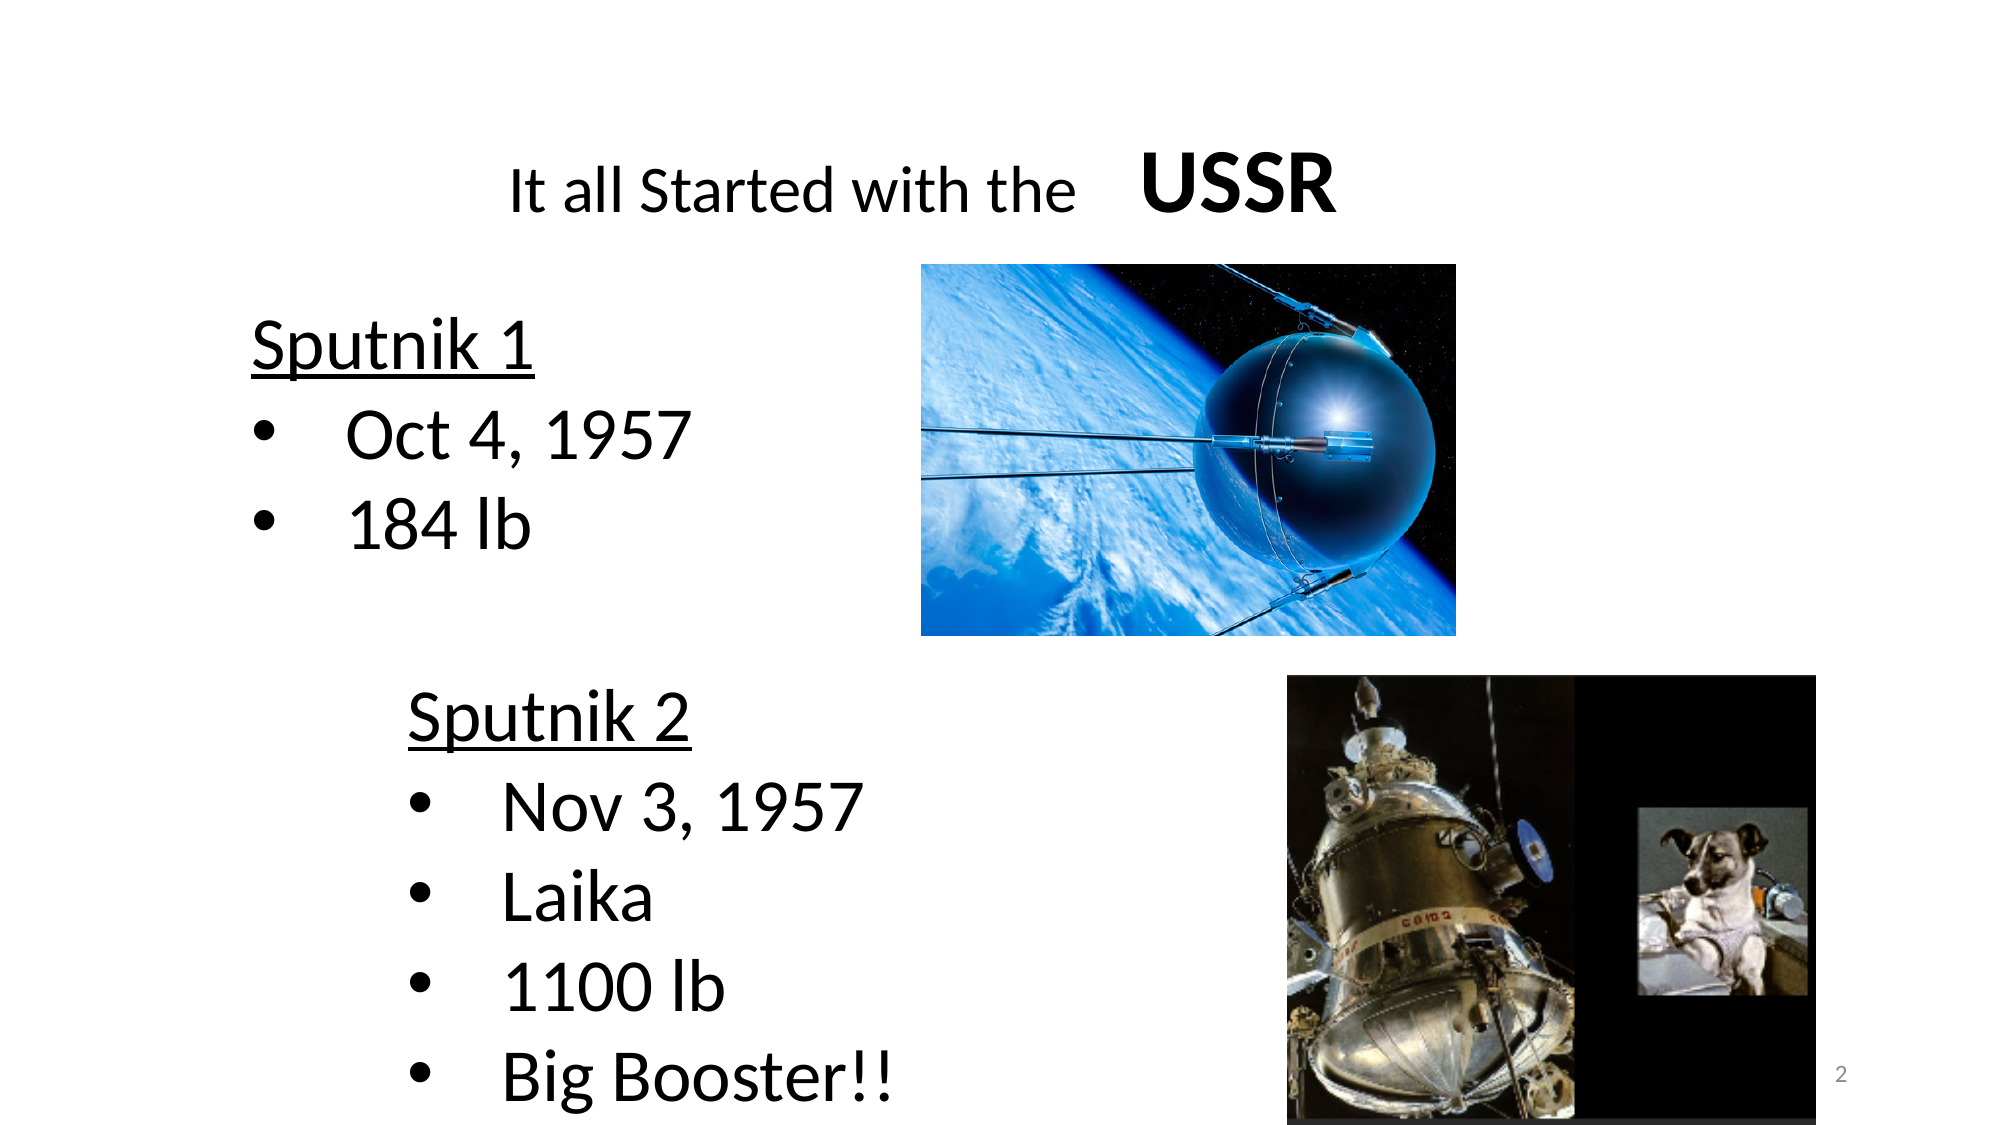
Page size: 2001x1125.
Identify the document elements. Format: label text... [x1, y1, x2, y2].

picture [1287, 675, 1816, 1125]
picture [921, 264, 1456, 636]
text_box Sputnik 1 Oct 4, 1957 184 lb [161, 286, 837, 572]
text_box It all Started with the USSR [161, 113, 1785, 239]
slide_number 2 [1816, 1042, 1863, 1103]
text_box Sputnik 2 Nov 3, 1957 Laika 1100 lb Big Booster!! [393, 659, 922, 1125]
